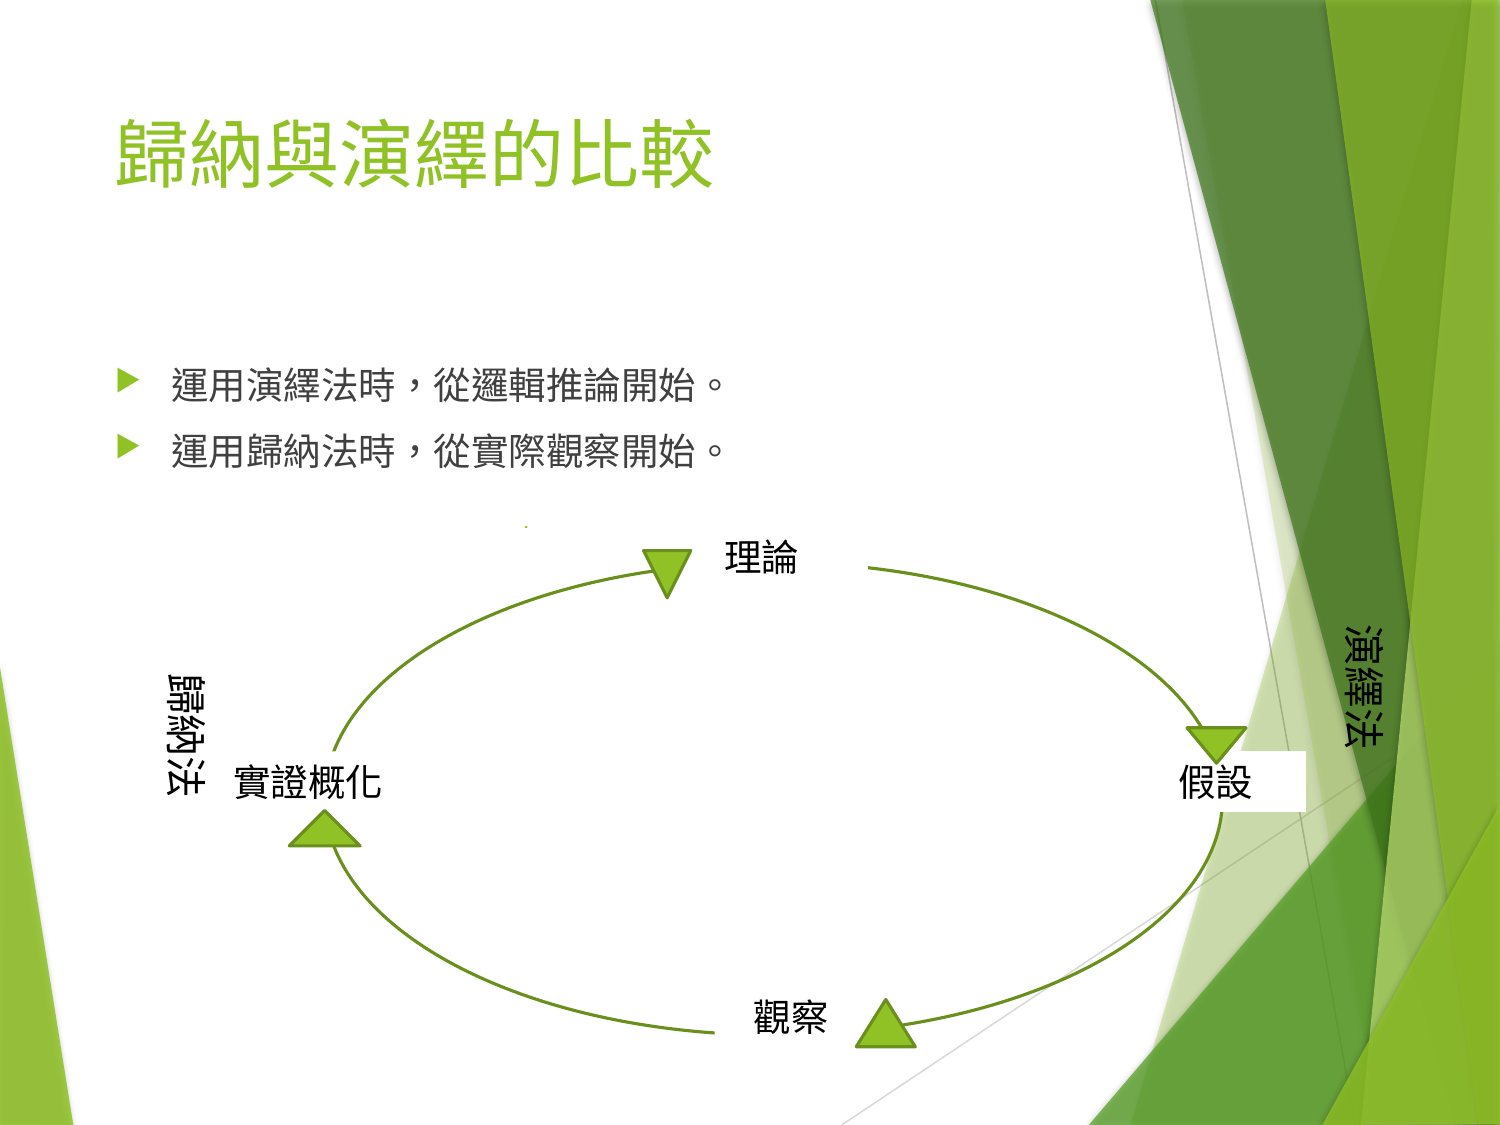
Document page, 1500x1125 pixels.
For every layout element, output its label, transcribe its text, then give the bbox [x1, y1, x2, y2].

text_box [287, 809, 362, 848]
text_box 實證概化 [220, 751, 455, 812]
list 運用演繹法時，從邏輯推論開始。 運用歸納法時，從實際觀察開始。 [99, 354, 1142, 992]
text_box [868, 992, 1037, 1027]
text_box 假設 [1163, 751, 1306, 812]
text_box 歸納法 [138, 658, 220, 942]
text_box [1142, 661, 1224, 936]
text_box 觀察 [714, 986, 868, 1046]
text_box 理論 [655, 527, 868, 587]
text_box [854, 997, 917, 1049]
text_box [1185, 726, 1248, 765]
text_box [510, 992, 714, 1035]
title 歸納與演繹的比較 [99, 99, 1142, 317]
text_box [642, 549, 693, 600]
text_box 演繹法 [1316, 609, 1398, 894]
